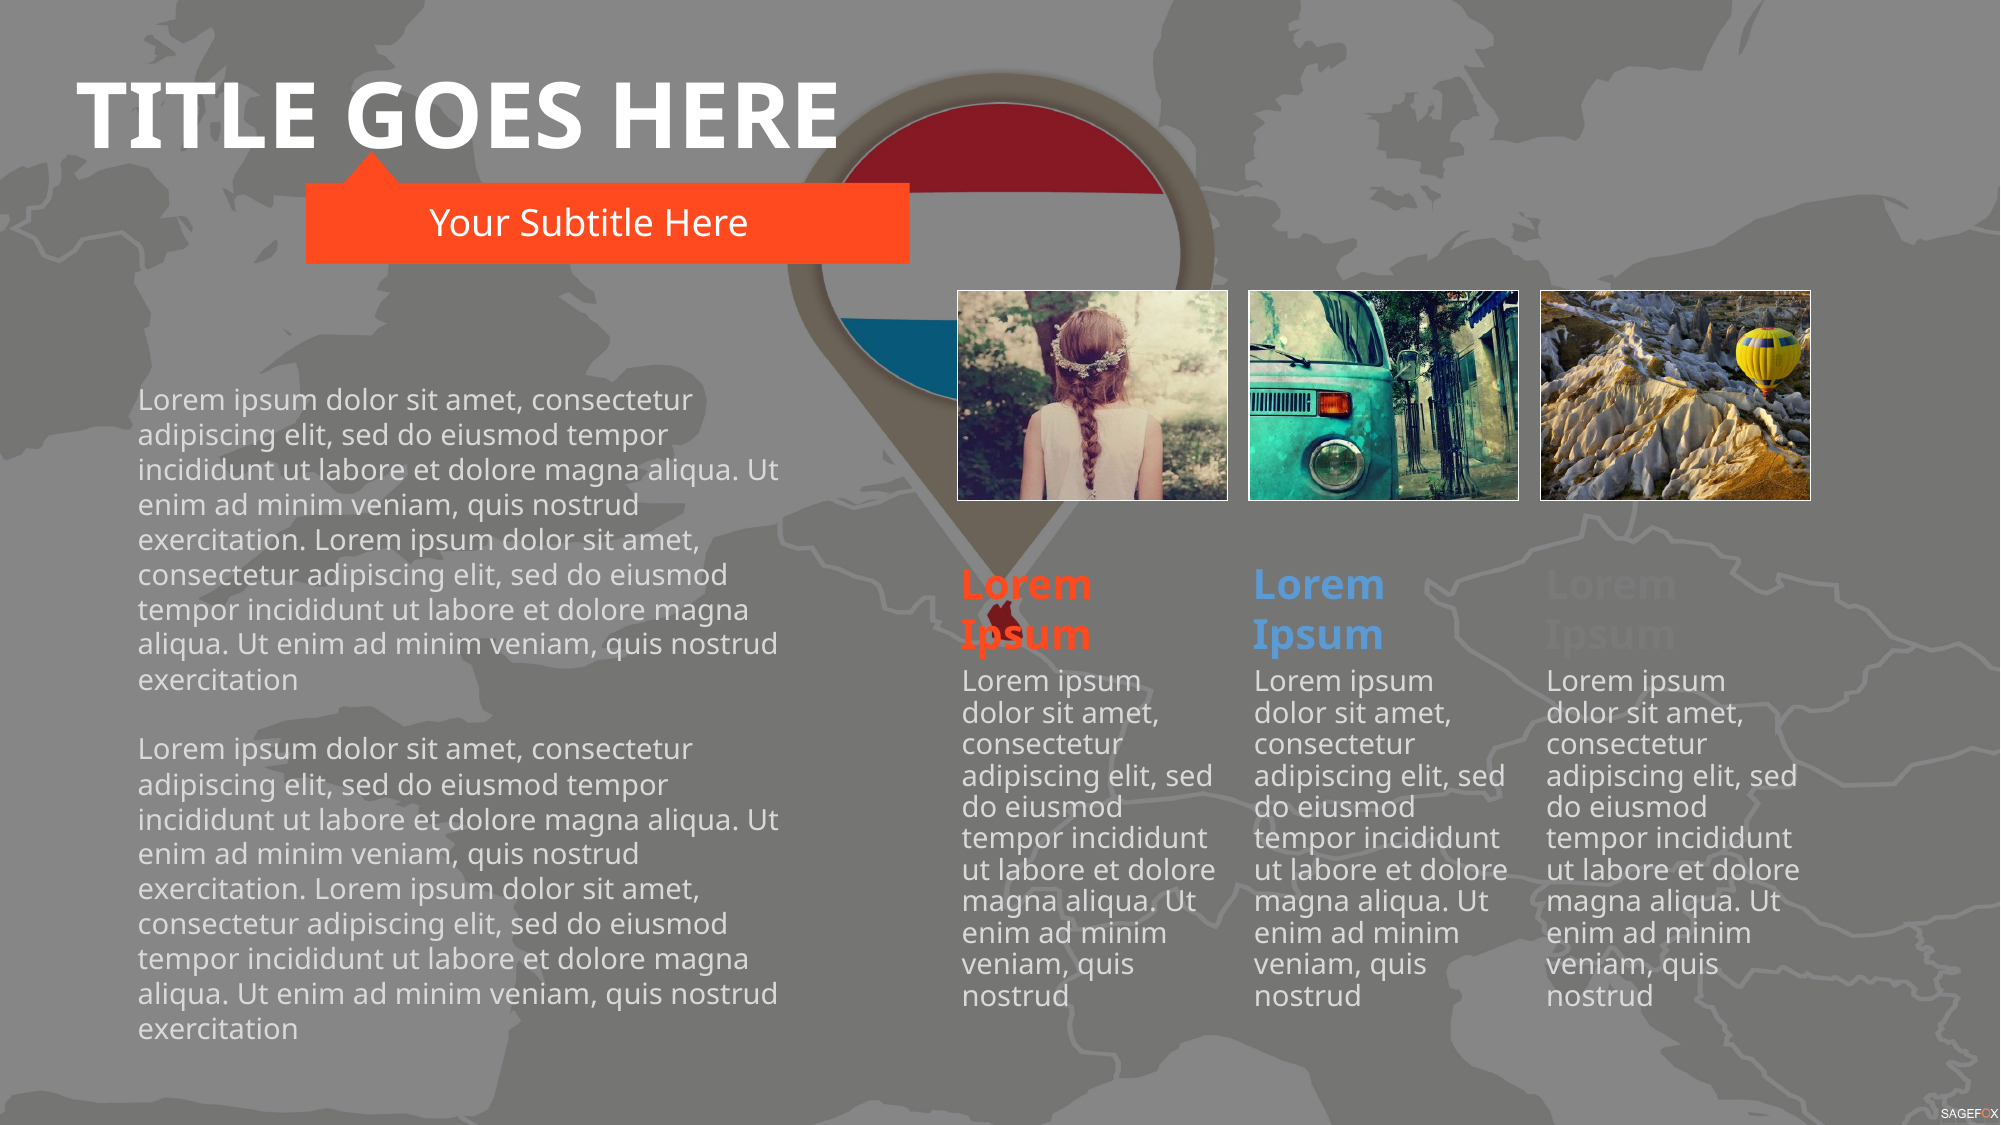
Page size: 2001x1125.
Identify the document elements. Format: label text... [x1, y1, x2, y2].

text_box Lorem ipsum dolor sit amet, consectetur adipiscing elit, sed do eiusmod tempor incididunt ut labore et dolore magna aliqua. Ut enim ad minim veniam, quis nostrud exercitation. Lorem ipsum dolor sit amet, consectetur adipiscing elit, sed do eiusmod tempor incididunt ut labore et dolore magna aliqua. Ut enim ad minim veniam, quis nostrud exercitation Lorem ipsum dolor sit amet, consectetur adipiscing elit, sed do eiusmod tempor incididunt ut labore et dolore magna aliqua. Ut enim ad minim veniam, quis nostrud exercitation. Lorem ipsum dolor sit amet, consectetur adipiscing elit, sed do eiusmod tempor incididunt ut labore et dolore magna aliqua. Ut enim ad minim veniam, quis nostrud exercitation [122, 373, 798, 1125]
picture [0, 0, 2001, 1125]
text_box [1237, 550, 1515, 1000]
text_box [1540, 290, 1812, 502]
text_box [956, 290, 1228, 502]
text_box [945, 550, 1223, 1000]
text_box [1248, 290, 1520, 502]
text_box TITLE GOES HERE [60, 49, 965, 175]
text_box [1530, 550, 1807, 1000]
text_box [306, 151, 910, 264]
